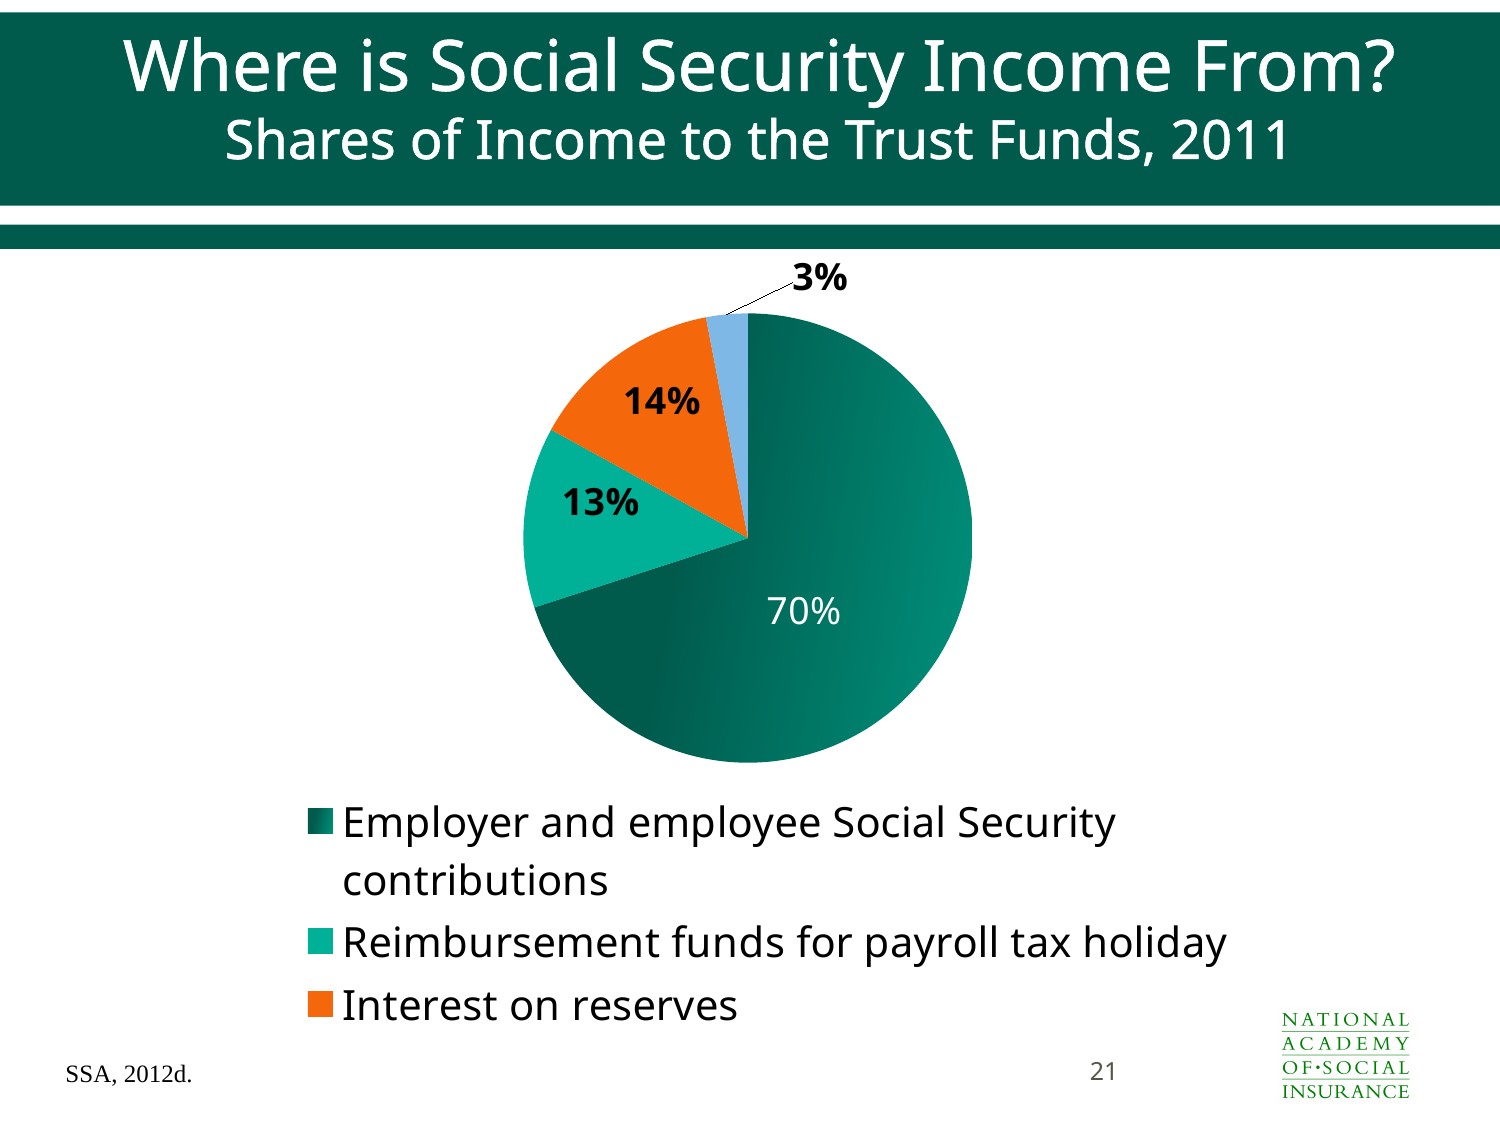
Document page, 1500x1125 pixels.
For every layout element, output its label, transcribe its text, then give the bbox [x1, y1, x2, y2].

slide_number 21 [1074, 1042, 1425, 1103]
title Where is Social Security Income From? Shares of Income to the Trust Funds, 2011 [59, 1, 1460, 189]
text_box SSA, 2012d. [50, 1050, 208, 1095]
chart [224, 249, 1313, 1068]
picture [1313, 1007, 1413, 1042]
